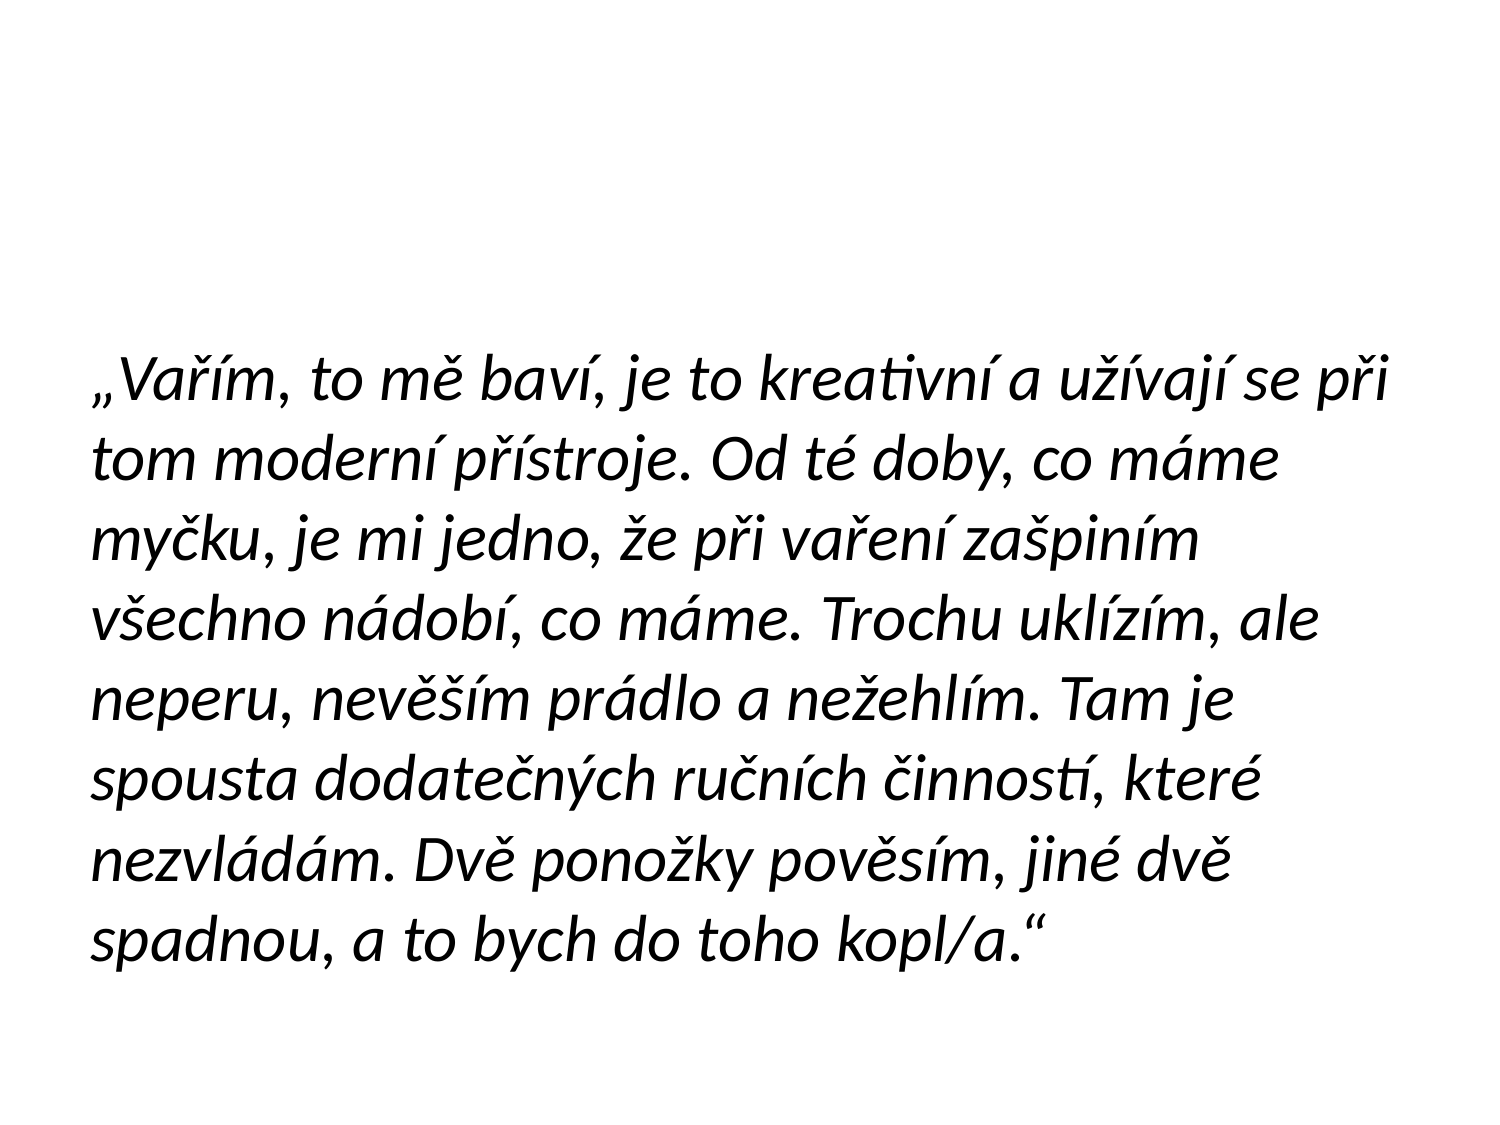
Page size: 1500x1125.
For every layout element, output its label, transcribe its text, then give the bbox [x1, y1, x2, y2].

list „Vařím, to mě baví, je to kreativní a užívají se při tom moderní přístroje. Od té doby, co máme myčku, je mi jedno, že při vaření zašpiním všechno nádobí, co máme. Trochu uklízím, ale neperu, nevěším prádlo a nežehlím. Tam je spousta dodatečných ručních činností, které nezvládám. Dvě ponožky pověsím, jiné dvě spadnou, a to bych do toho kopl/a.“ [75, 326, 1425, 1005]
